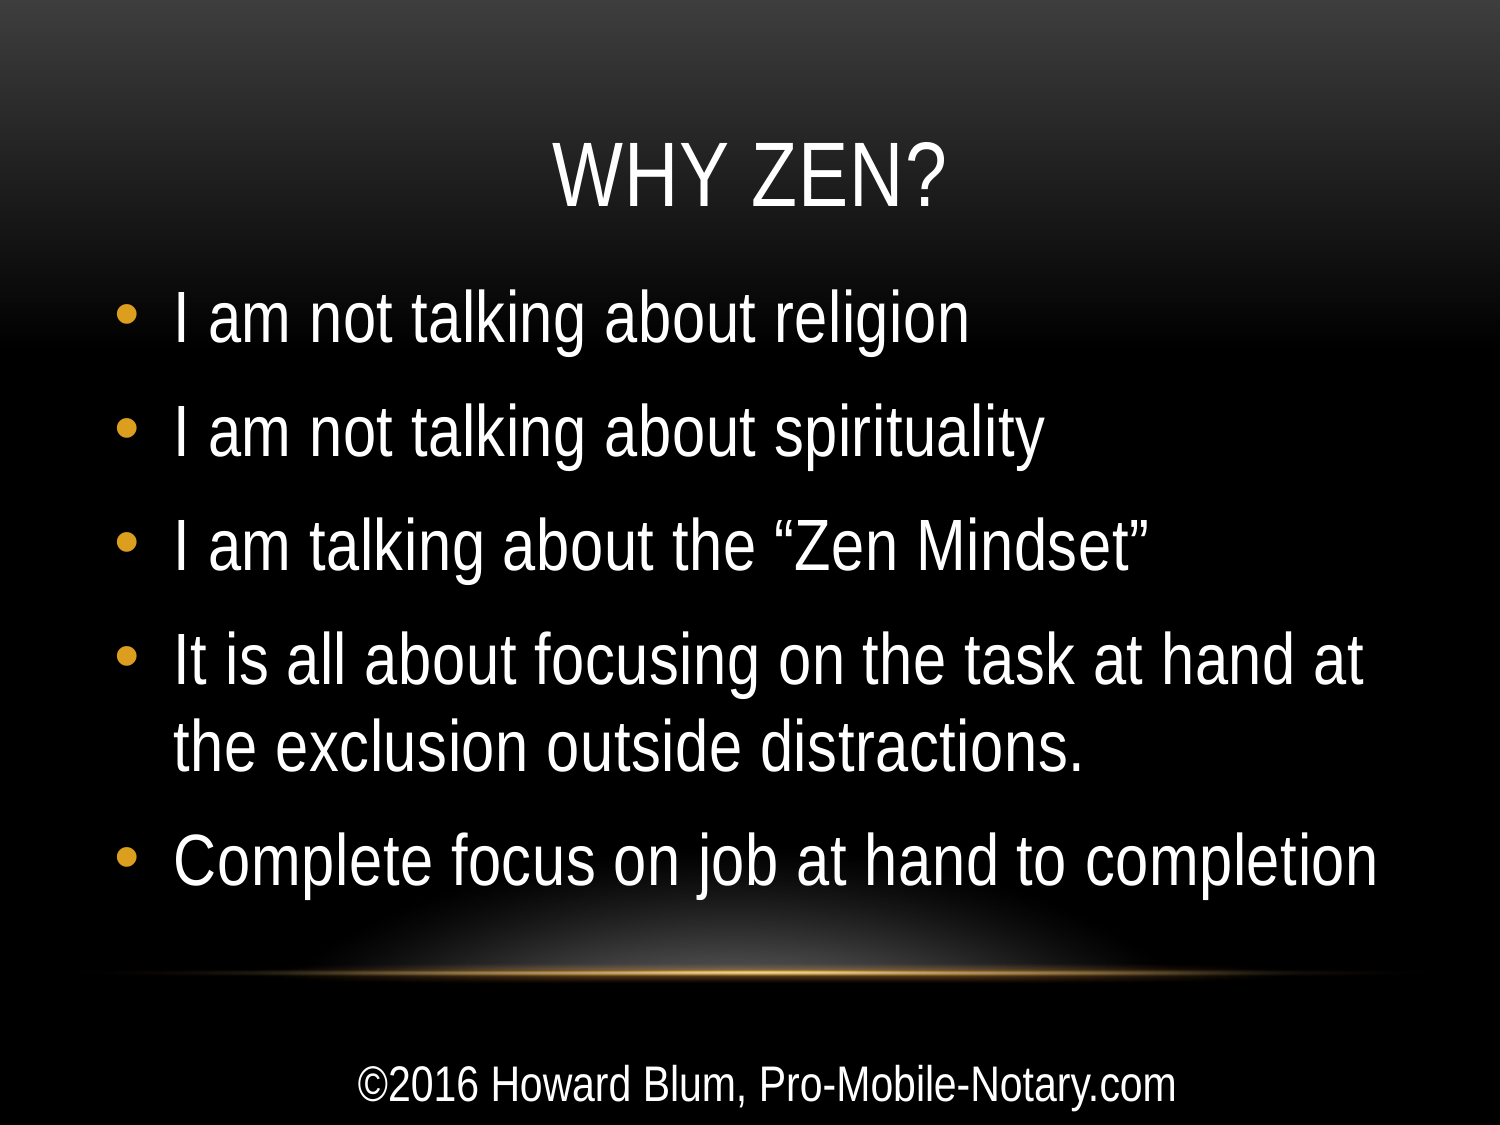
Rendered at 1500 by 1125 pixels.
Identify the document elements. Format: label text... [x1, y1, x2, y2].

list I am not talking about religion I am not talking about spirituality I am talking about the “Zen Mindset” It is all about focusing on the task at hand at the exclusion outside distractions. Complete focus on job at hand to completion [99, 262, 1400, 938]
text_box ©2016 Howard Blum, Pro-Mobile-Notary.com [138, 1043, 1398, 1119]
title Why Zen? [99, 45, 1400, 233]
picture [0, 0, 1500, 1125]
